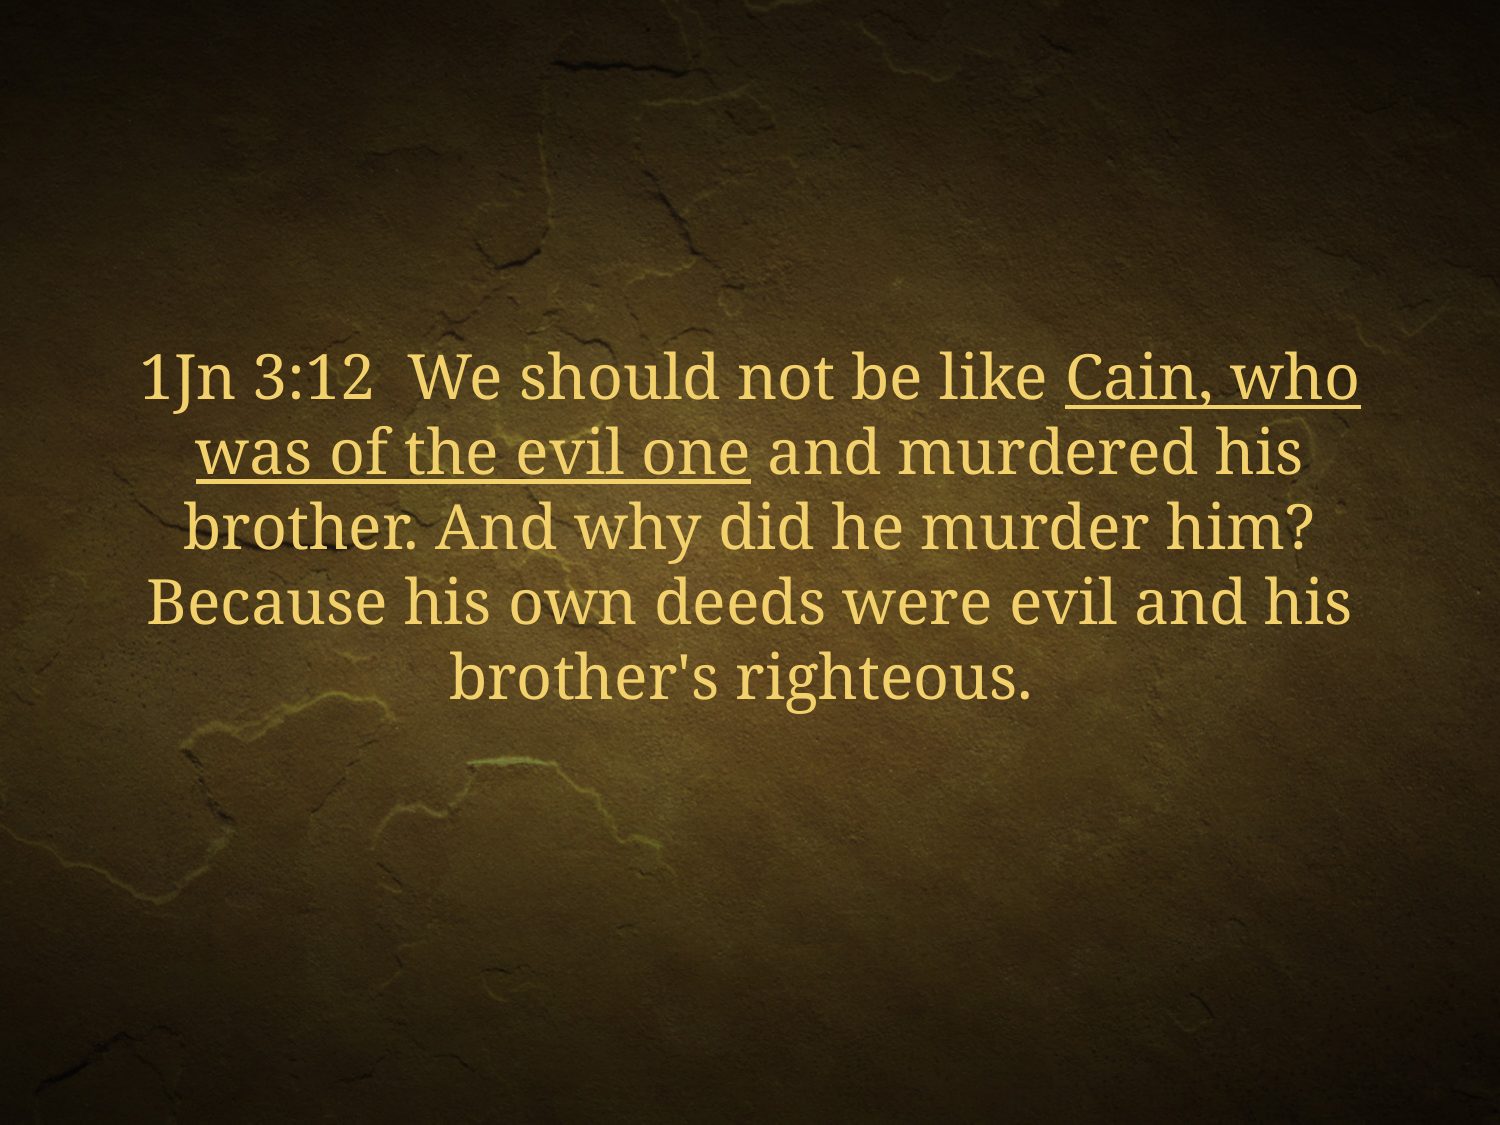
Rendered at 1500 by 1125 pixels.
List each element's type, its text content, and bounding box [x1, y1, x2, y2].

list 1Jn 3:12 We should not be like Cain, who was of the evil one and murdered his brother. And why did he murder him? Because his own deeds were evil and his brother's righteous. [74, 92, 1425, 1045]
picture [0, 0, 1500, 1125]
